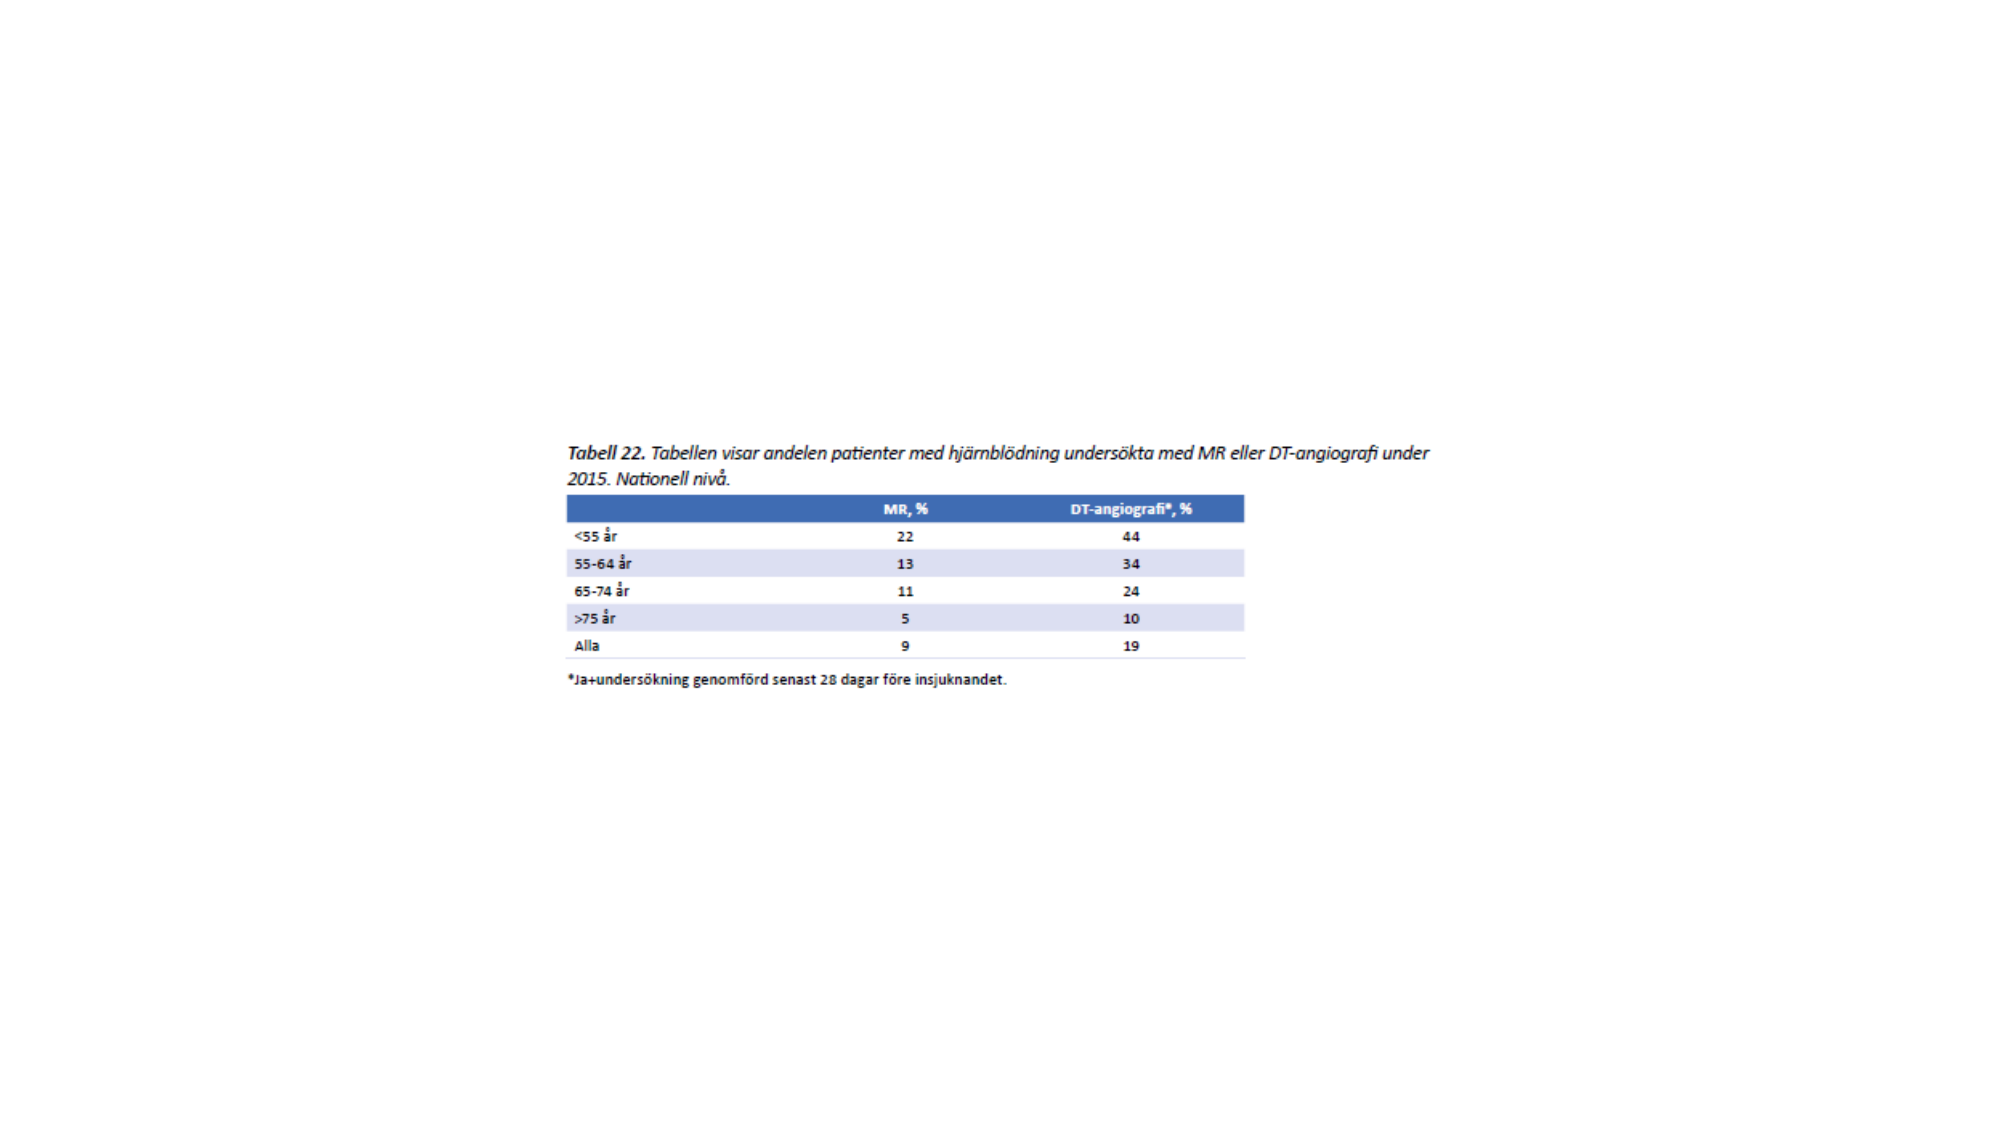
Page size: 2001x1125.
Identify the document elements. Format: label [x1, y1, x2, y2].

picture [553, 434, 1446, 691]
